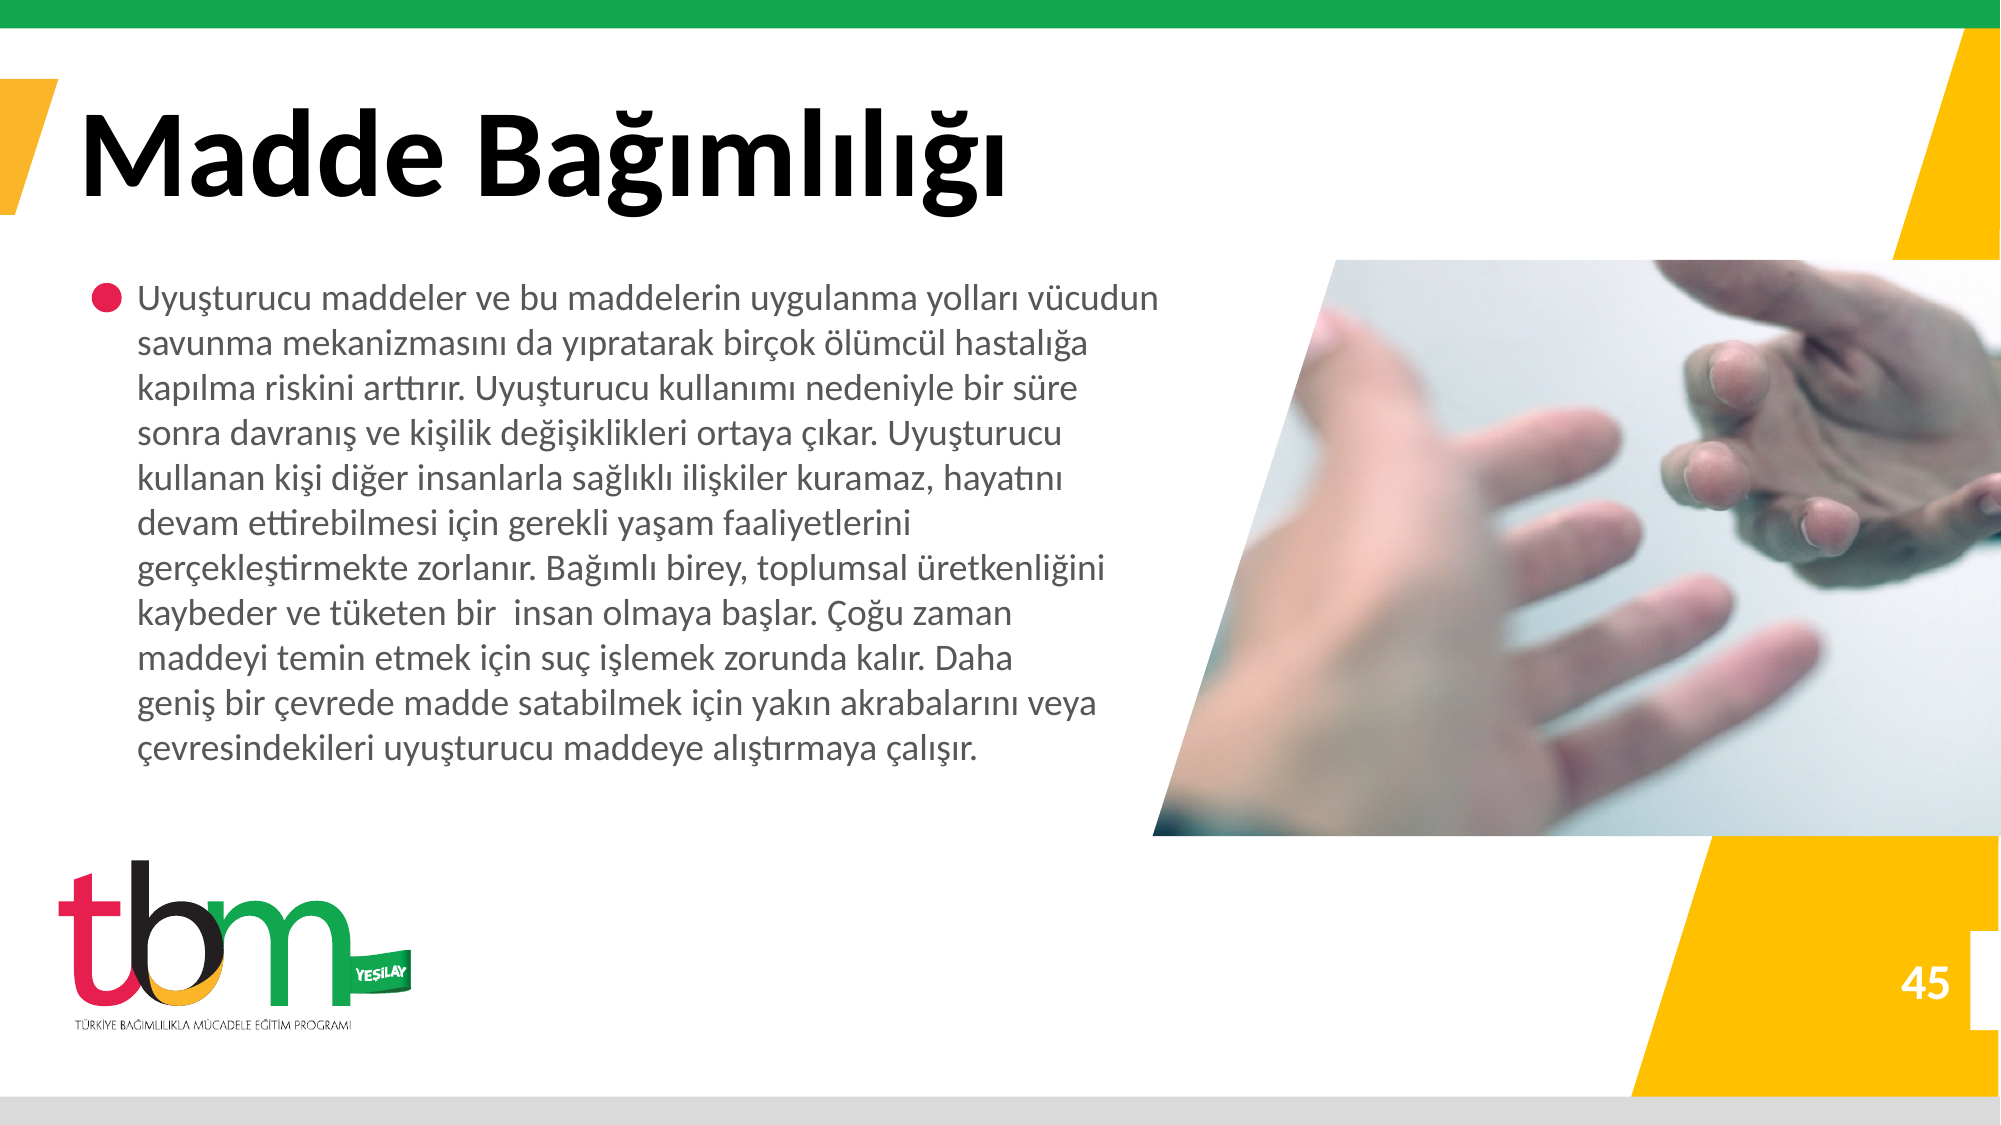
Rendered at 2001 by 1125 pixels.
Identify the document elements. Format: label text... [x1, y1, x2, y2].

text_box [1152, 259, 2000, 837]
text_box [1630, 1031, 2000, 1096]
text_box [0, 0, 2000, 29]
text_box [58, 860, 2000, 1031]
text_box [1703, 837, 2000, 860]
text_box Madde Bağımlılığı [63, 63, 1027, 229]
text_box [0, 78, 59, 215]
text_box [1891, 29, 2000, 259]
text_box [0, 1096, 2000, 1125]
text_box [90, 265, 1319, 781]
